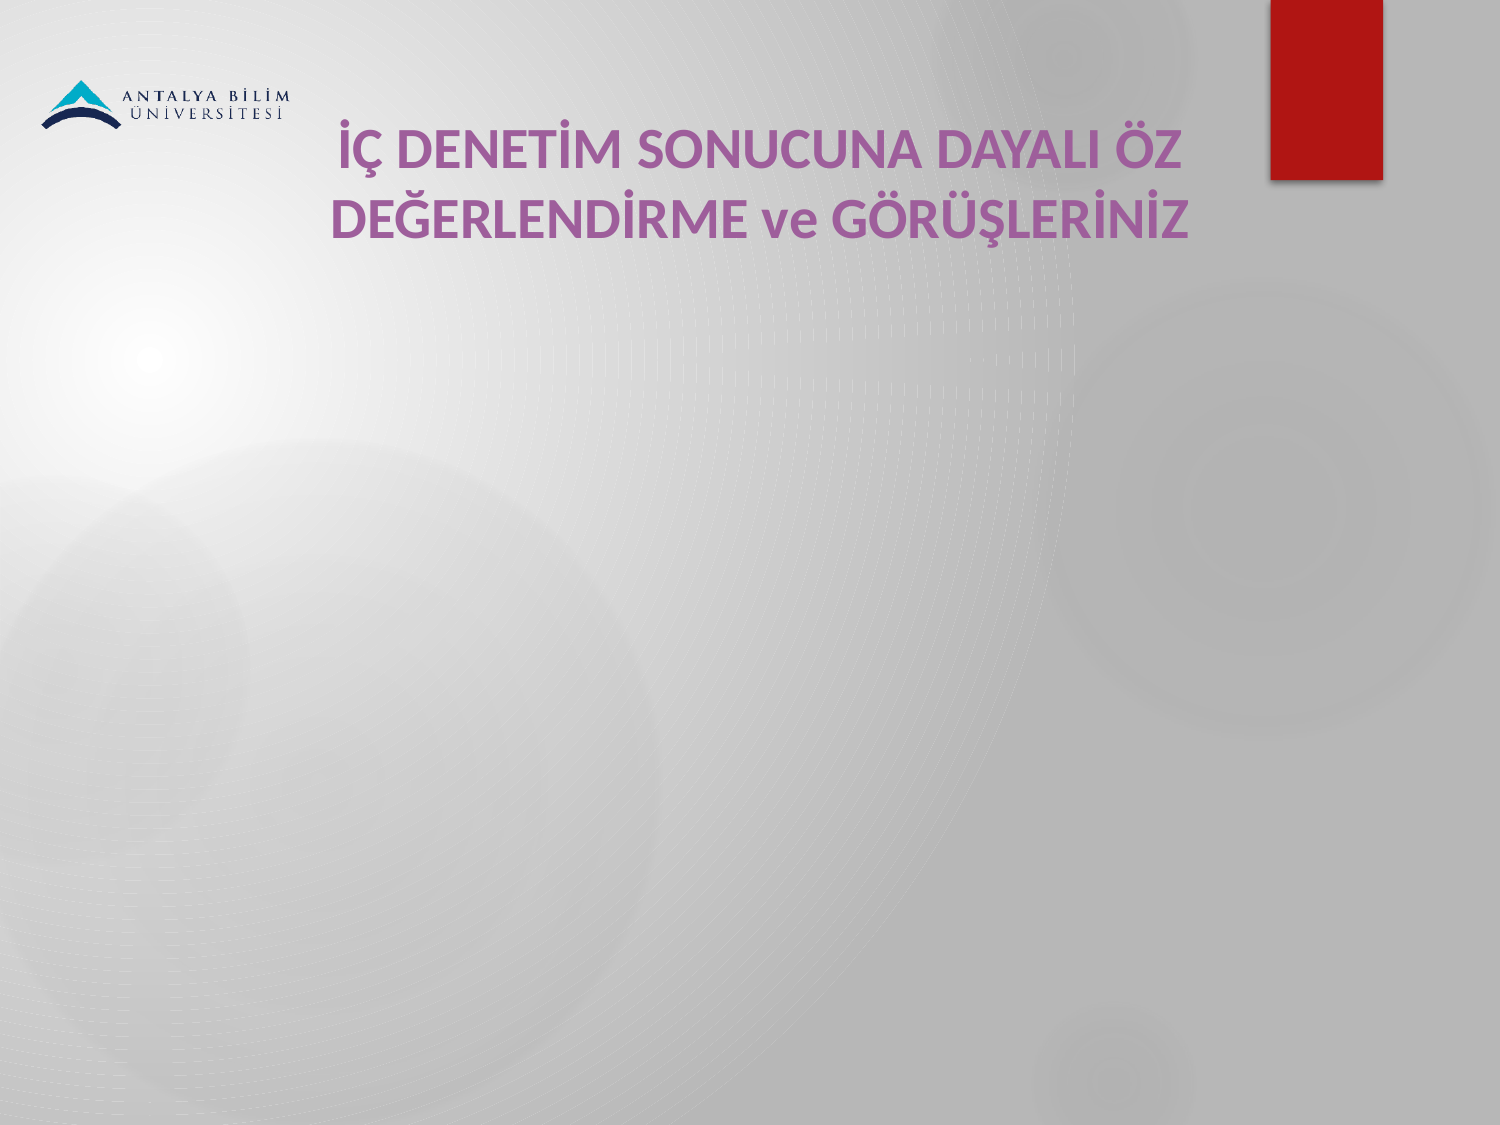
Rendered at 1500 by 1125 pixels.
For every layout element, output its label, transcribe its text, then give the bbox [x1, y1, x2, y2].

text_box İÇ DENETİM SONUCUNA DAYALI ÖZ DEĞERLENDİRME ve GÖRÜŞLERİNİZ [191, 103, 1329, 259]
picture [40, 77, 290, 132]
